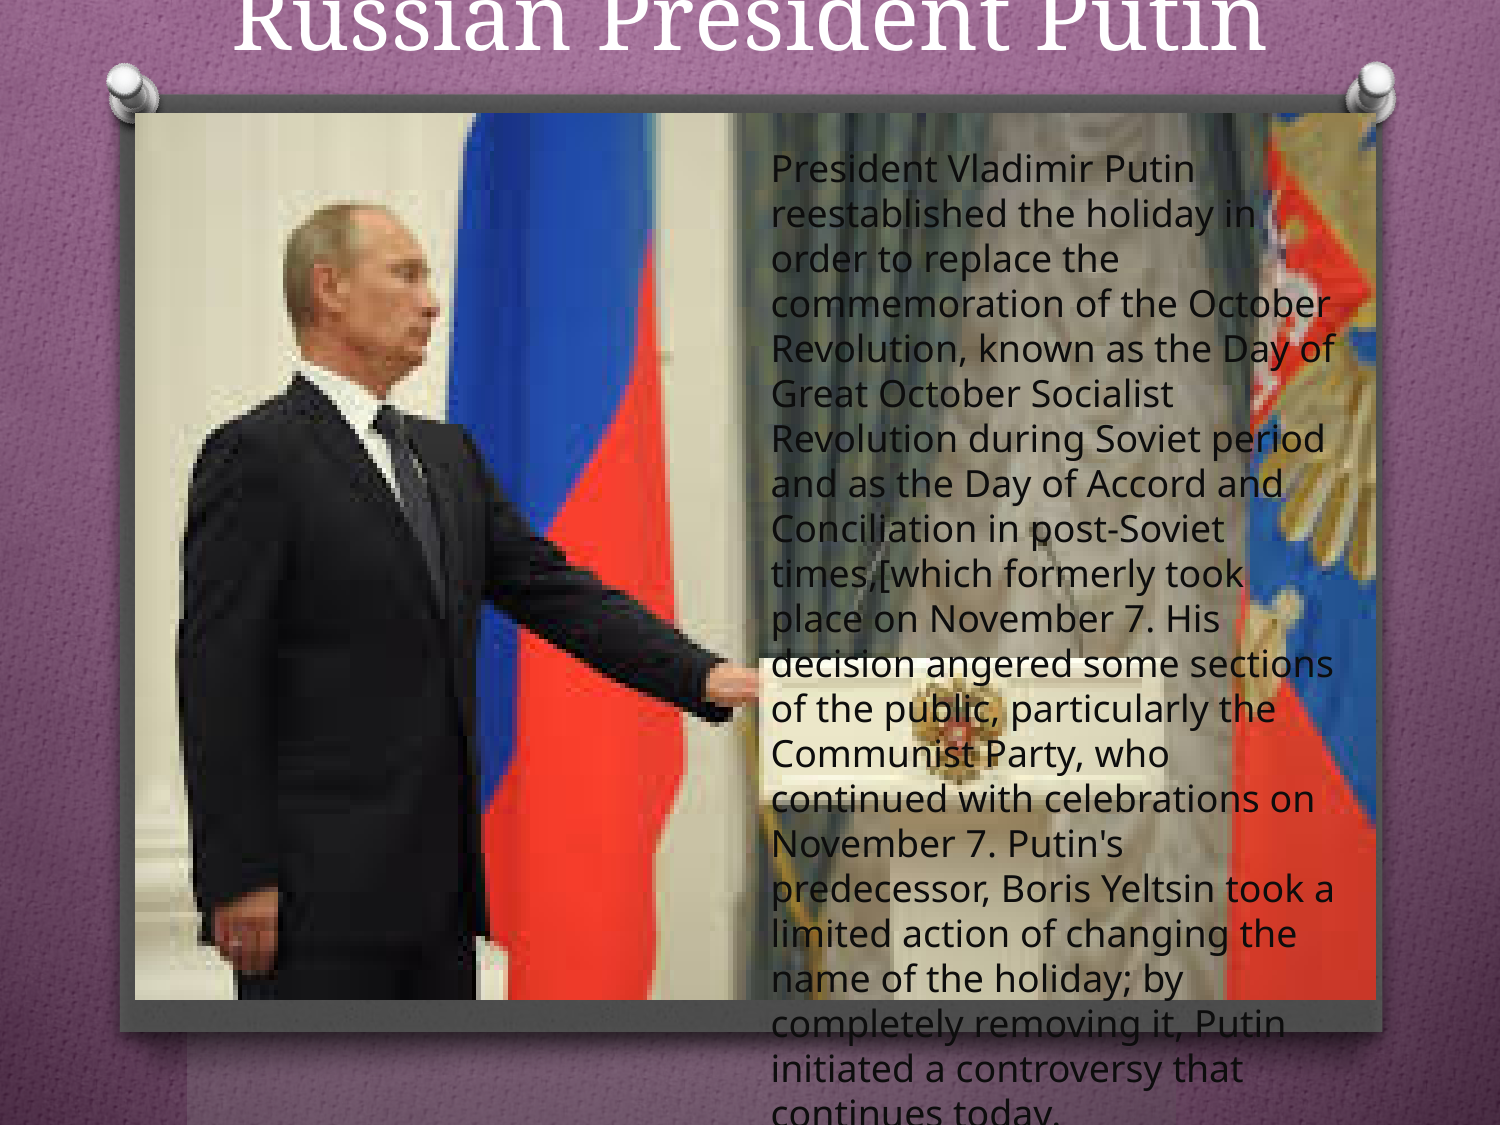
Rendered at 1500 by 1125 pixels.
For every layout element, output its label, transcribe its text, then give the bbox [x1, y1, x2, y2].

title Russian President Putin [179, 0, 1323, 102]
text_box President Vladimir Putin reestablished the holiday in order to replace the commemoration of the October Revolution, known as the Day of Great October Socialist Revolution during Soviet period and as the Day of Accord and Conciliation in post-Soviet times,[which formerly took place on November 7. His decision angered some sections of the public, particularly the Communist Party, who continued with celebrations on November 7. Putin's predecessor, Boris Yeltsin took a limited action of changing the name of the holiday; by completely removing it, Putin initiated a controversy that continues today. [755, 1000, 1353, 1125]
picture [75, 29, 1439, 1000]
